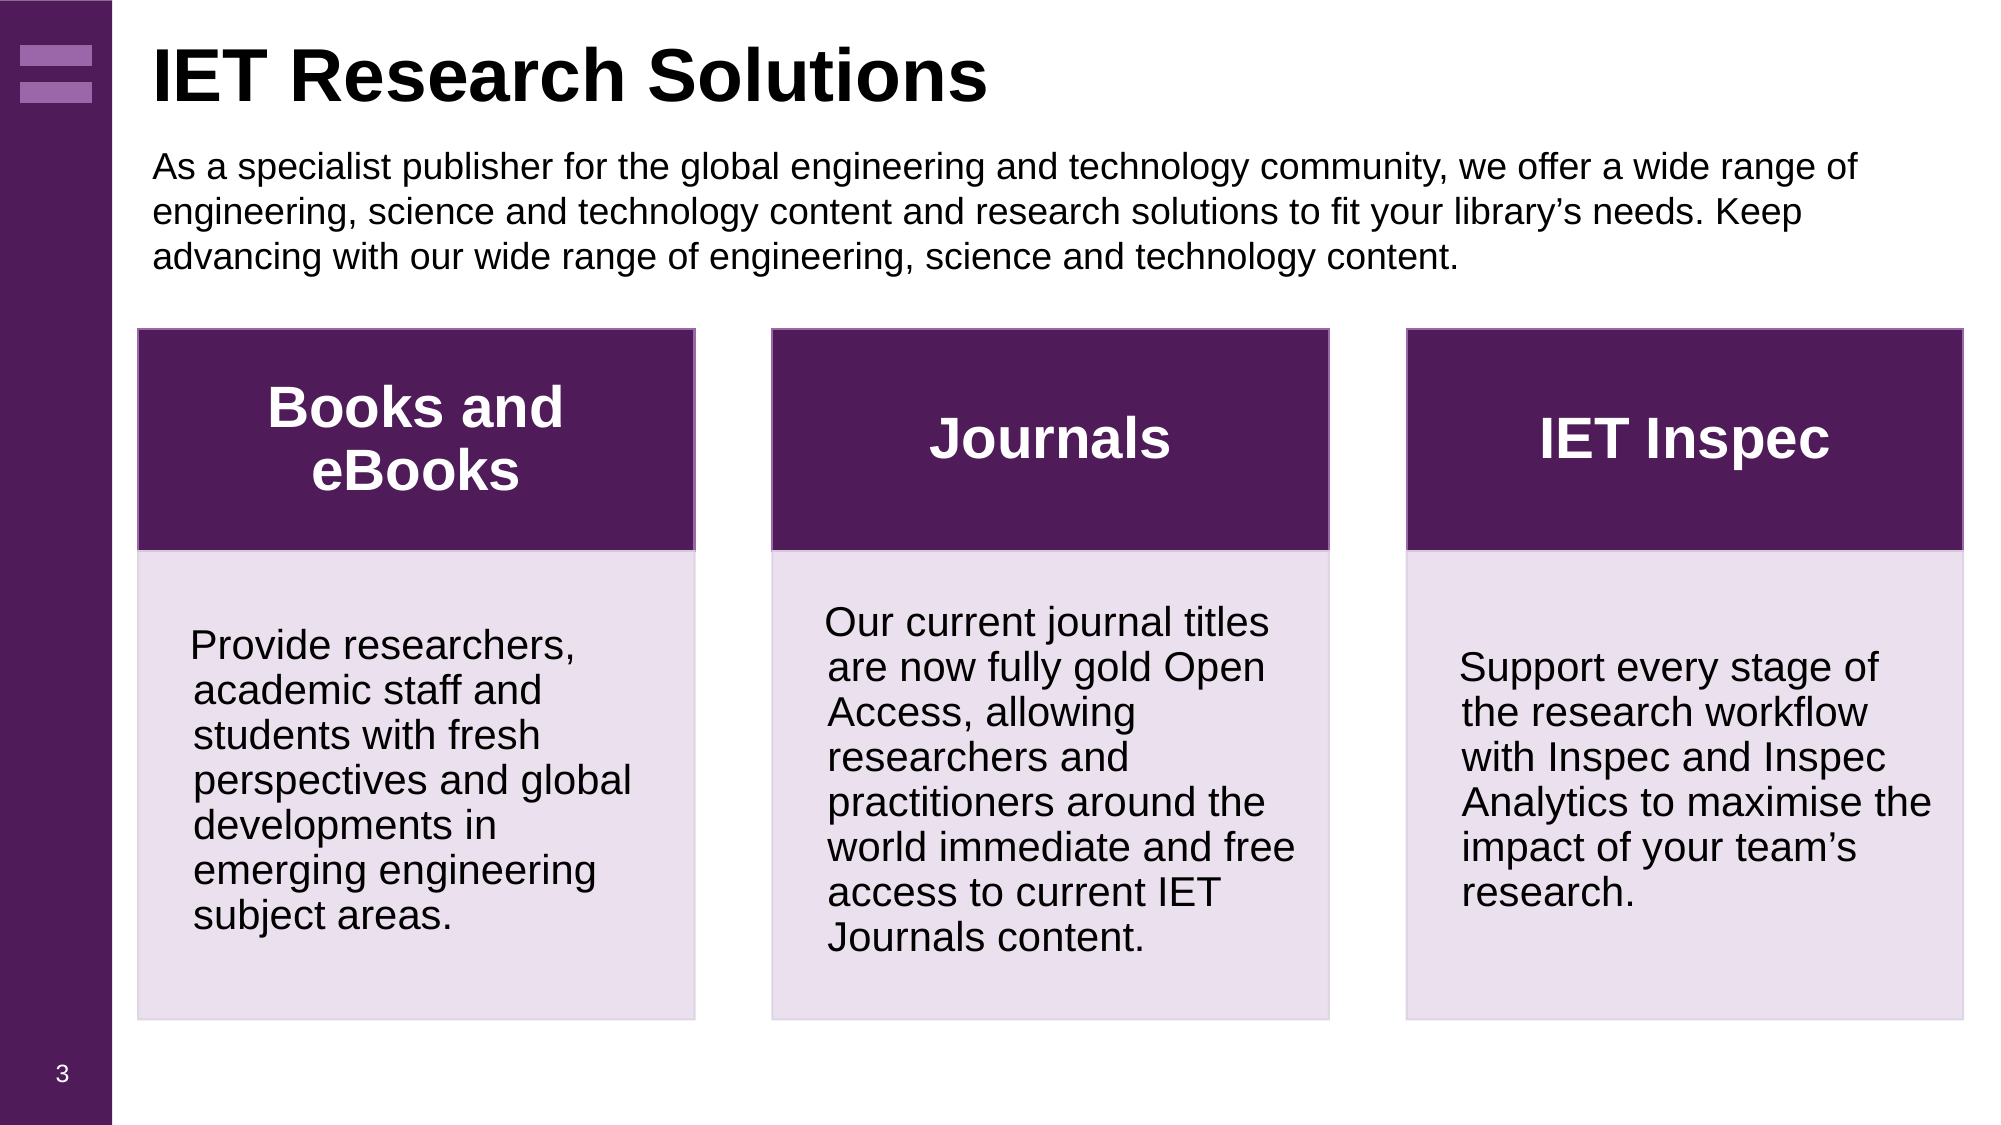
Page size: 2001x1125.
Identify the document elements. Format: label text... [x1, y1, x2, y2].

picture [20, 45, 92, 103]
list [137, 275, 1964, 1073]
text_box As a specialist publisher for the global engineering and technology community, we offer a wide range of engineering, science and technology content and research solutions to fit your library’s needs. Keep advancing with our wide range of engineering, science and technology content. [137, 134, 1946, 275]
slide_number 3 [17, 1042, 85, 1103]
title IET Research Solutions [137, 29, 1964, 132]
